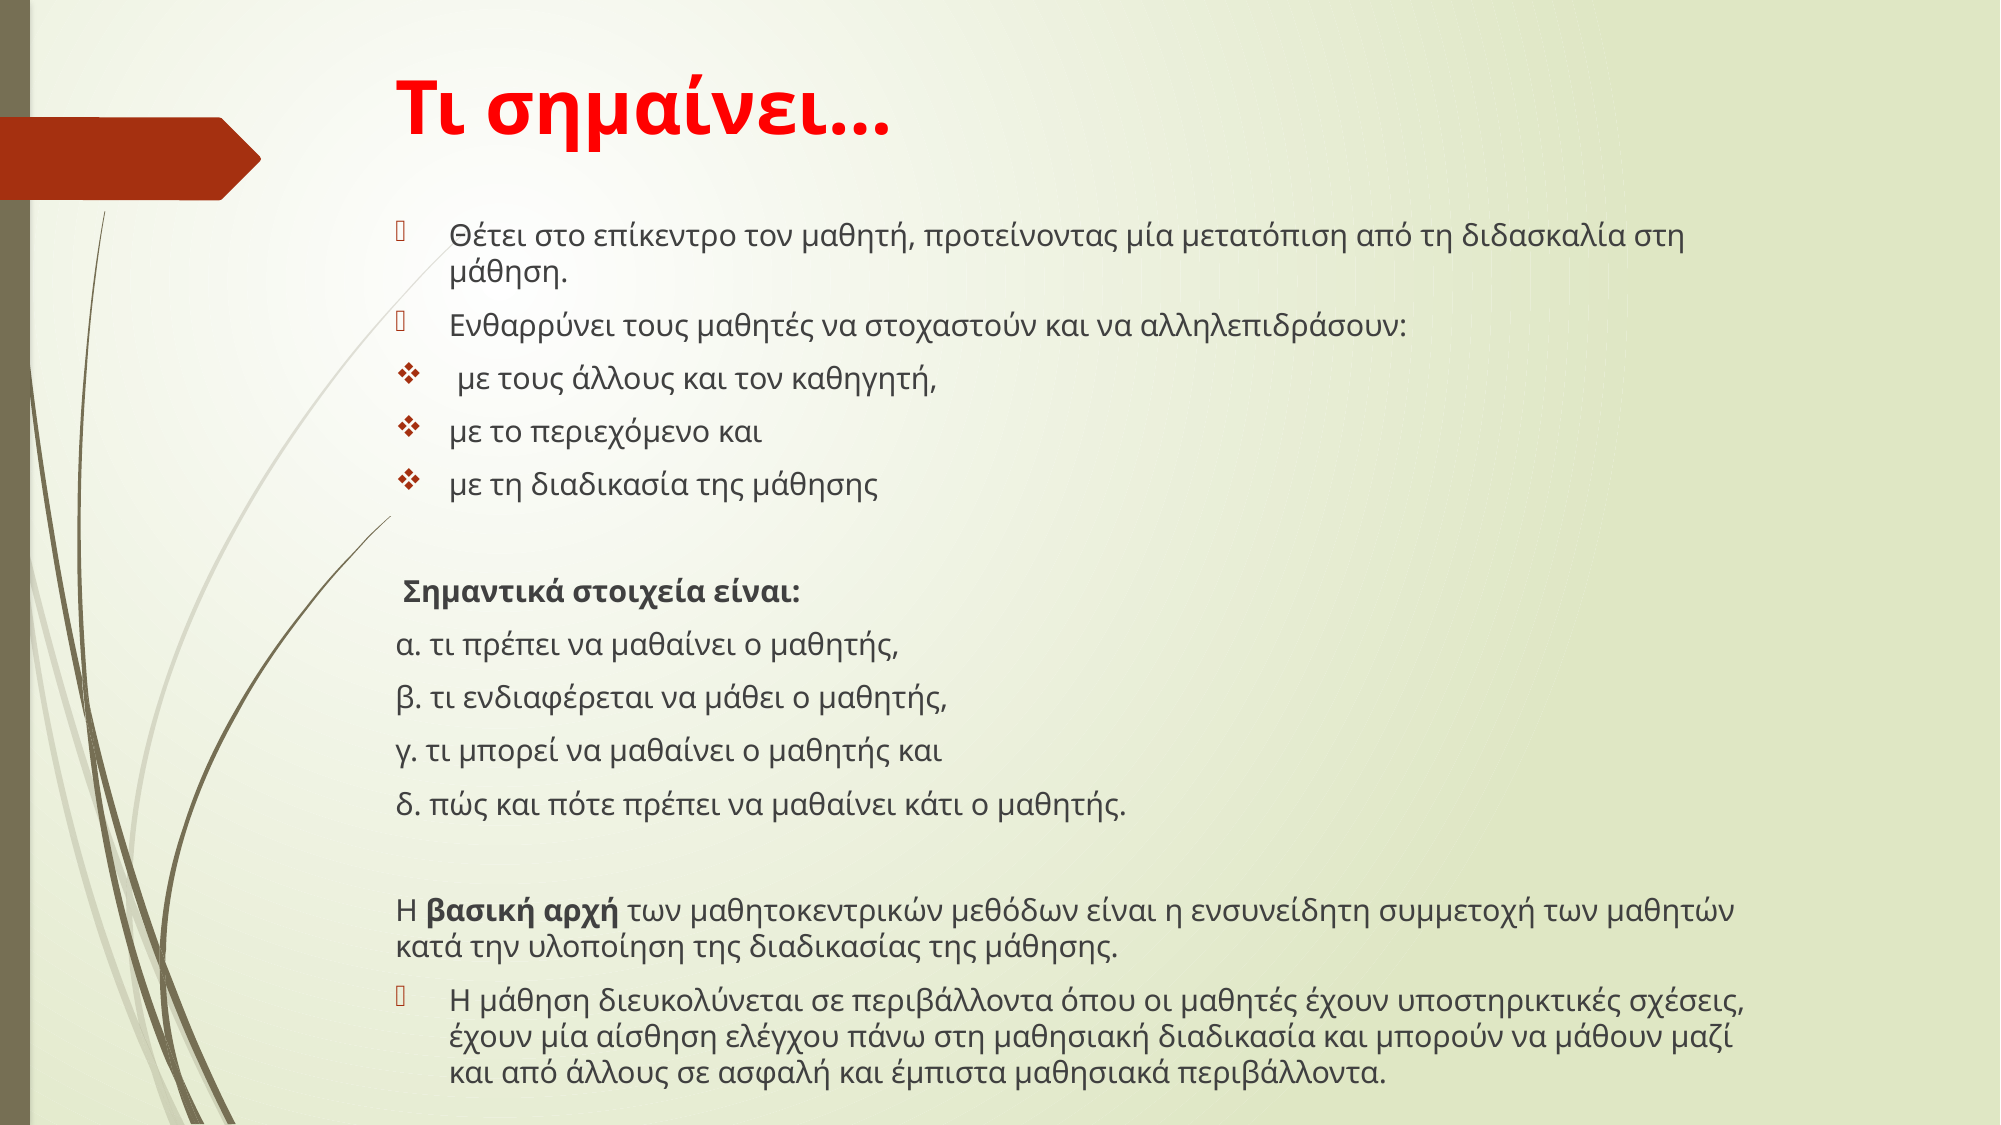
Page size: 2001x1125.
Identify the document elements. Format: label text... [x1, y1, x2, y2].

title Τι σημαίνει… [380, 51, 1843, 196]
list Θέτει στο επίκεντρο τον μαθητή, προτείνοντας μία μετατόπιση από τη διδασκαλία στη μάθηση. Ενθαρρύνει τους μαθητές να στοχαστούν και να αλληλεπιδράσουν: με τους άλλους και τον καθηγητή, με το περιεχόμενο και με τη διαδικασία της μάθησης Σημαντικά στοιχεία είναι: α. τι πρέπει να μαθαίνει ο μαθητής, β. τι ενδιαφέρεται να μάθει ο μαθητής, γ. τι μπορεί να μαθαίνει ο μαθητής και δ. πώς και πότε πρέπει να μαθαίνει κάτι ο μαθητής. Η βασική αρχή των μαθητοκεντρικών μεθόδων είναι η ενσυνείδητη συμμετοχή των μαθητών κατά την υλοποίηση της διαδικασίας της μάθησης. Η μάθηση διευκολύνεται σε περιβάλλοντα όπου οι μαθητές έχουν υποστηρικτικές σχέσεις, έχουν μία αίσθηση ελέγχου πάνω στη μαθησιακή διαδικασία και μπορούν να μάθουν μαζί και από άλλους σε ασφαλή και έμπιστα μαθησιακά περιβάλλοντα. [380, 208, 1763, 1106]
